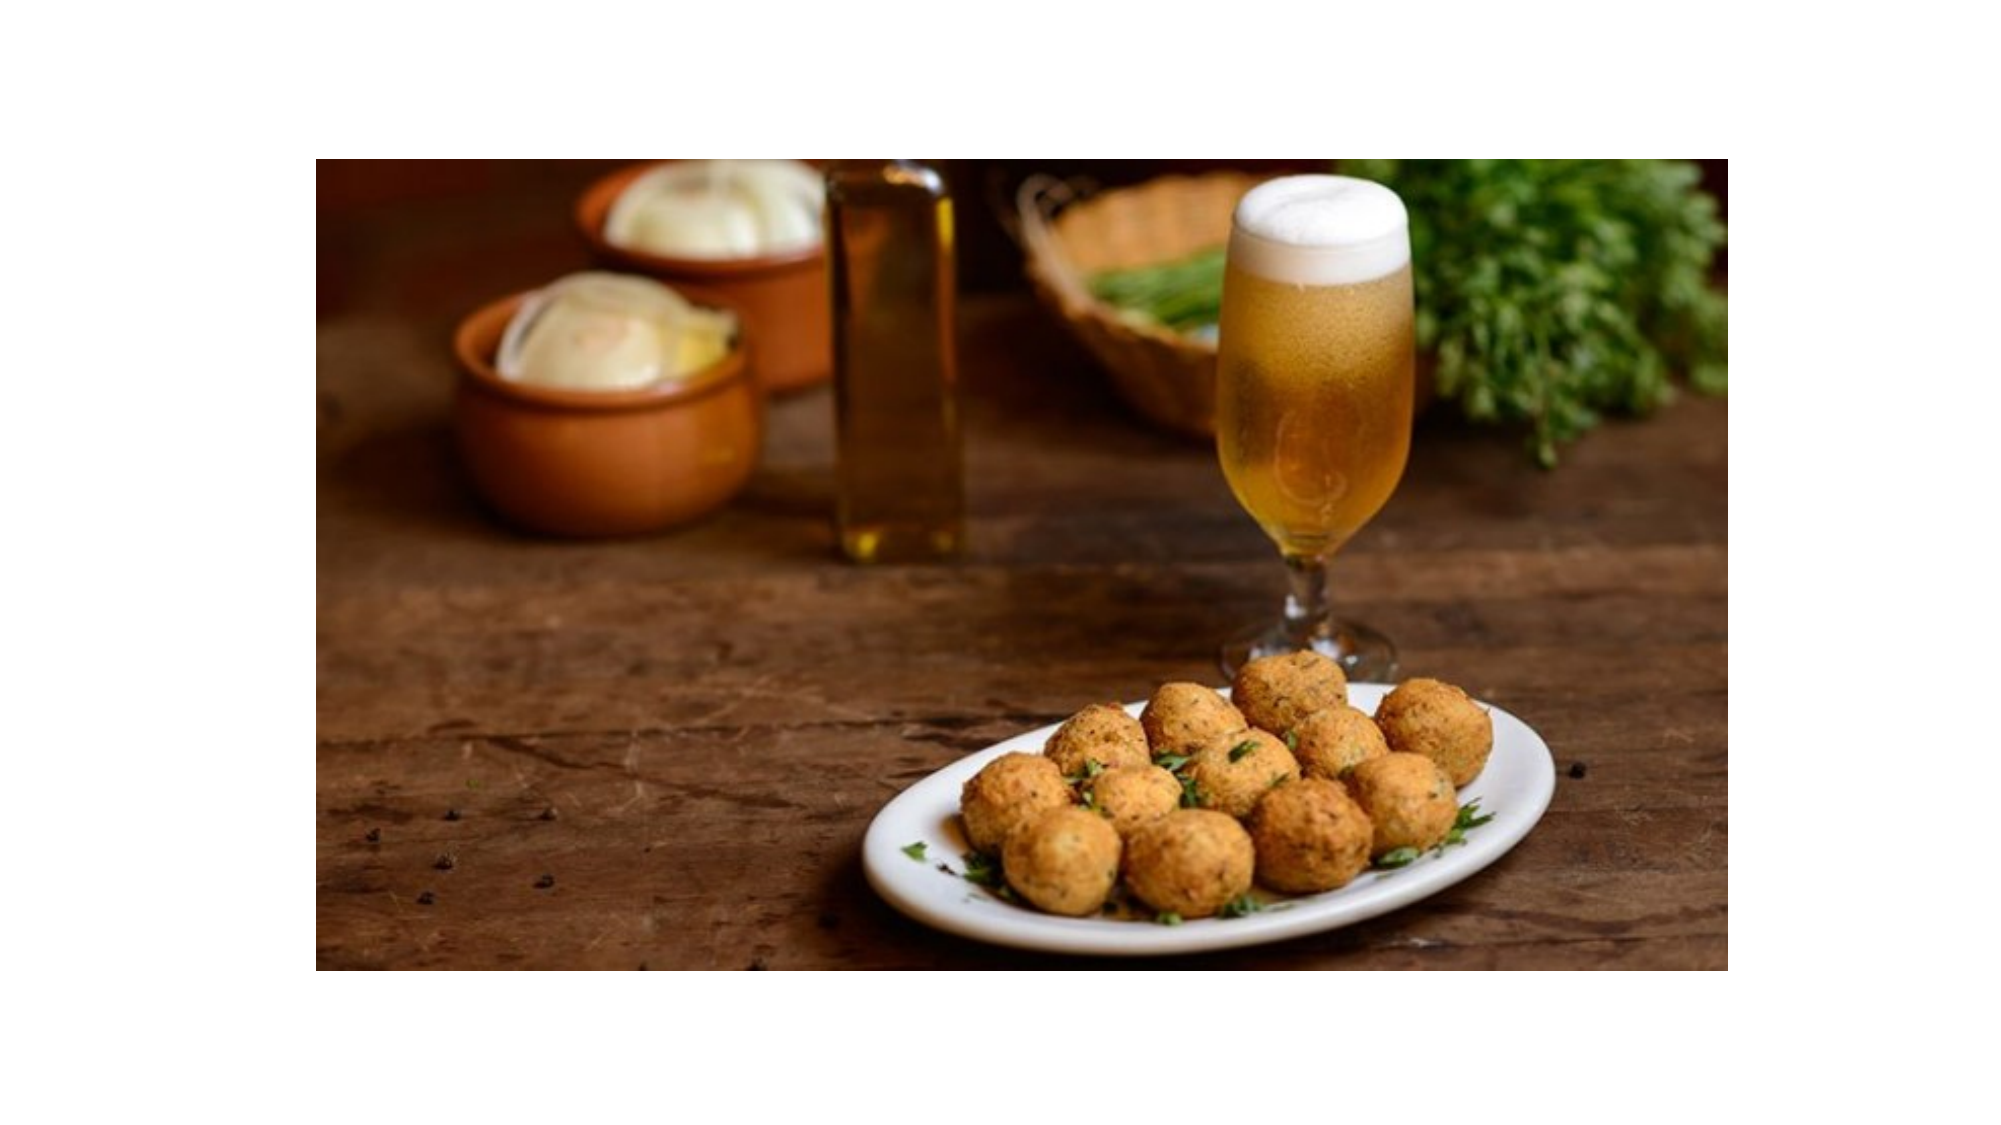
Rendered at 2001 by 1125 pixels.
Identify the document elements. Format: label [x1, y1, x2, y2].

picture [316, 159, 1728, 971]
